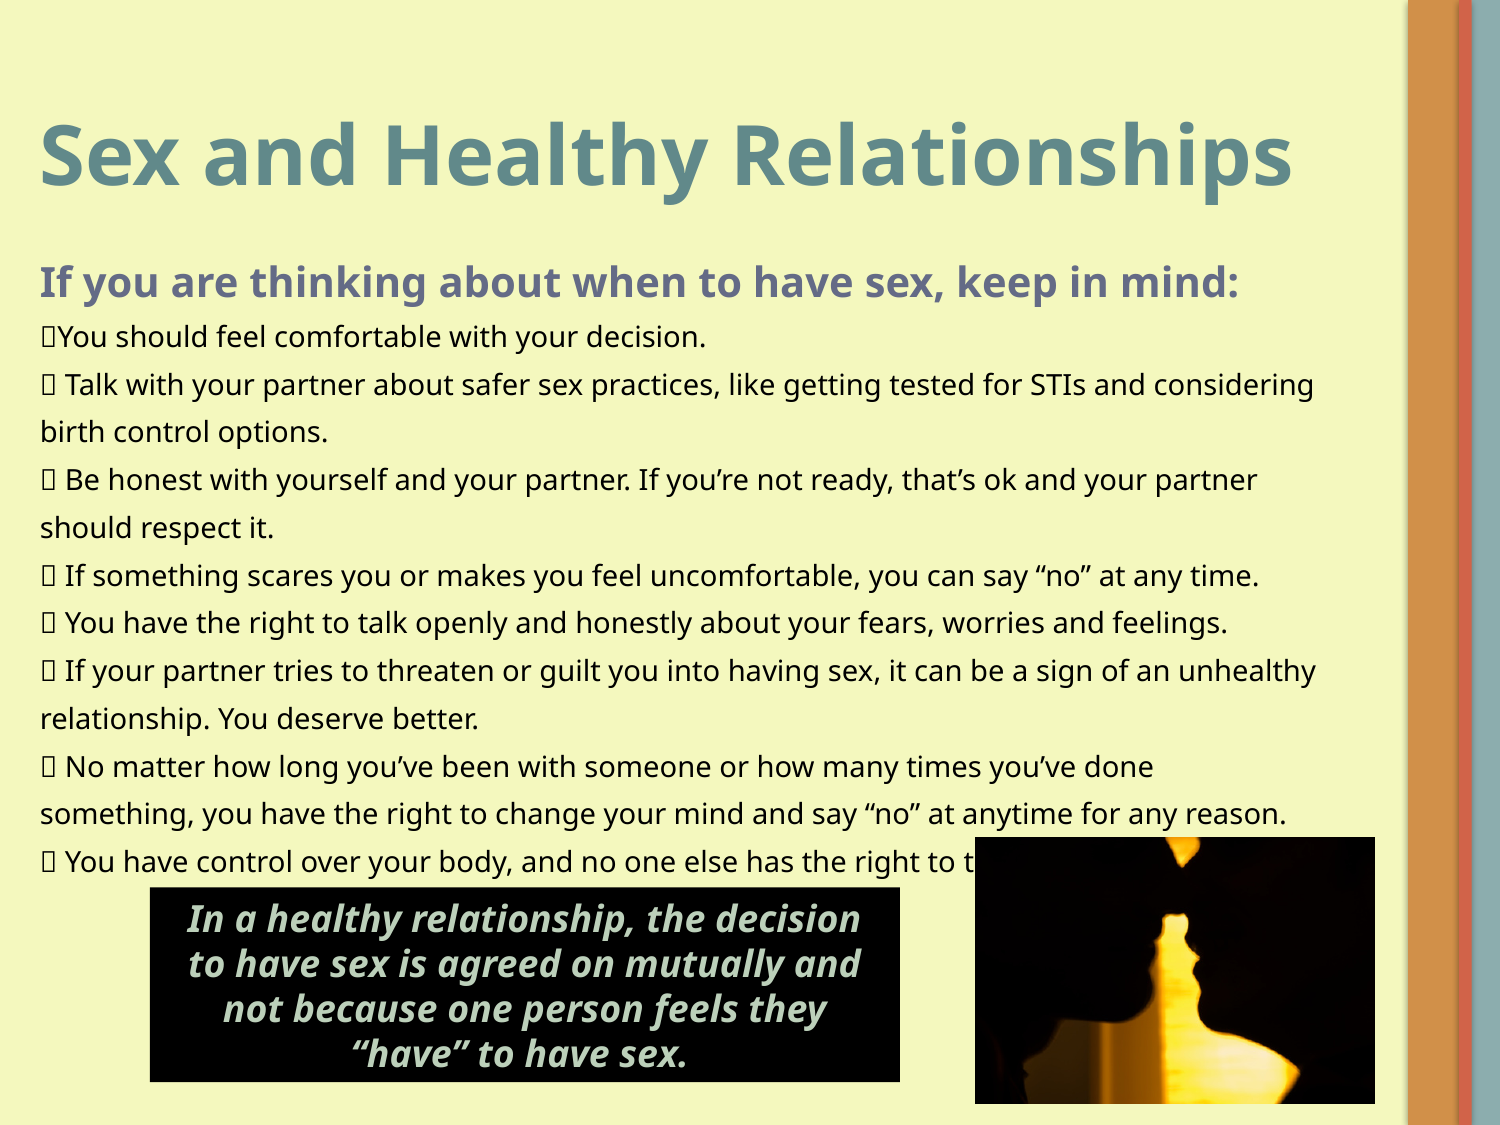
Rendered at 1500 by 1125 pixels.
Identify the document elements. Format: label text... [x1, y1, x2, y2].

text_box Sex and Healthy Relationships [24, 24, 1375, 210]
list If you are thinking about when to have sex, keep in mind: You should feel comfortable with your decision.  Talk with your partner about safer sex practices, like getting tested for STIs and considering birth control options.  Be honest with yourself and your partner. If you’re not ready, that’s ok and your partner should respect it.  If something scares you or makes you feel uncomfortable, you can say “no” at any time.  You have the right to talk openly and honestly about your fears, worries and feelings.  If your partner tries to threaten or guilt you into having sex, it can be a sign of an unhealthy relationship. You deserve better.  No matter how long you’ve been with someone or how many times you’ve done something, you have the right to change your mind and say “no” at anytime for any reason.  You have control over your body, and no one else has the right to tell you what to do with it. [24, 179, 1400, 1125]
text_box In a healthy relationship, the decision to have sex is agreed on mutually and not because one person feels they “have” to have sex. [149, 887, 900, 1083]
picture [974, 837, 1376, 1104]
